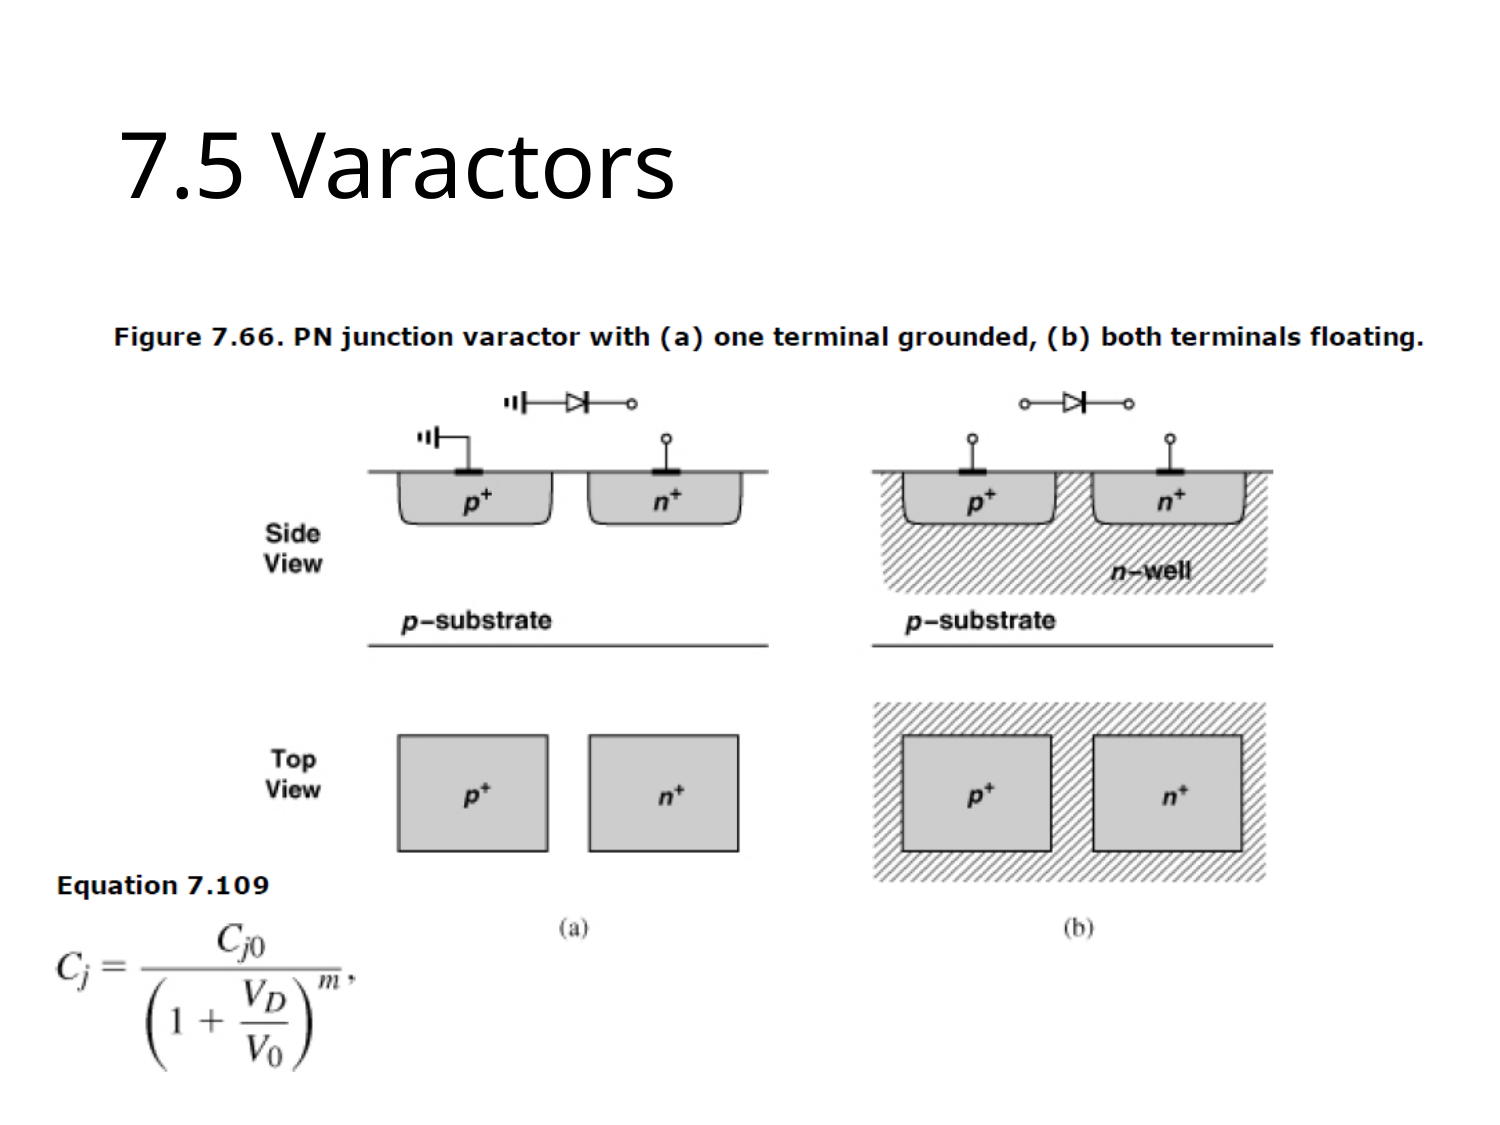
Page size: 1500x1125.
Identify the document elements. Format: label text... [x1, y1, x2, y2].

picture [40, 299, 1453, 1095]
title 7.5 Varactors [103, 59, 1397, 278]
